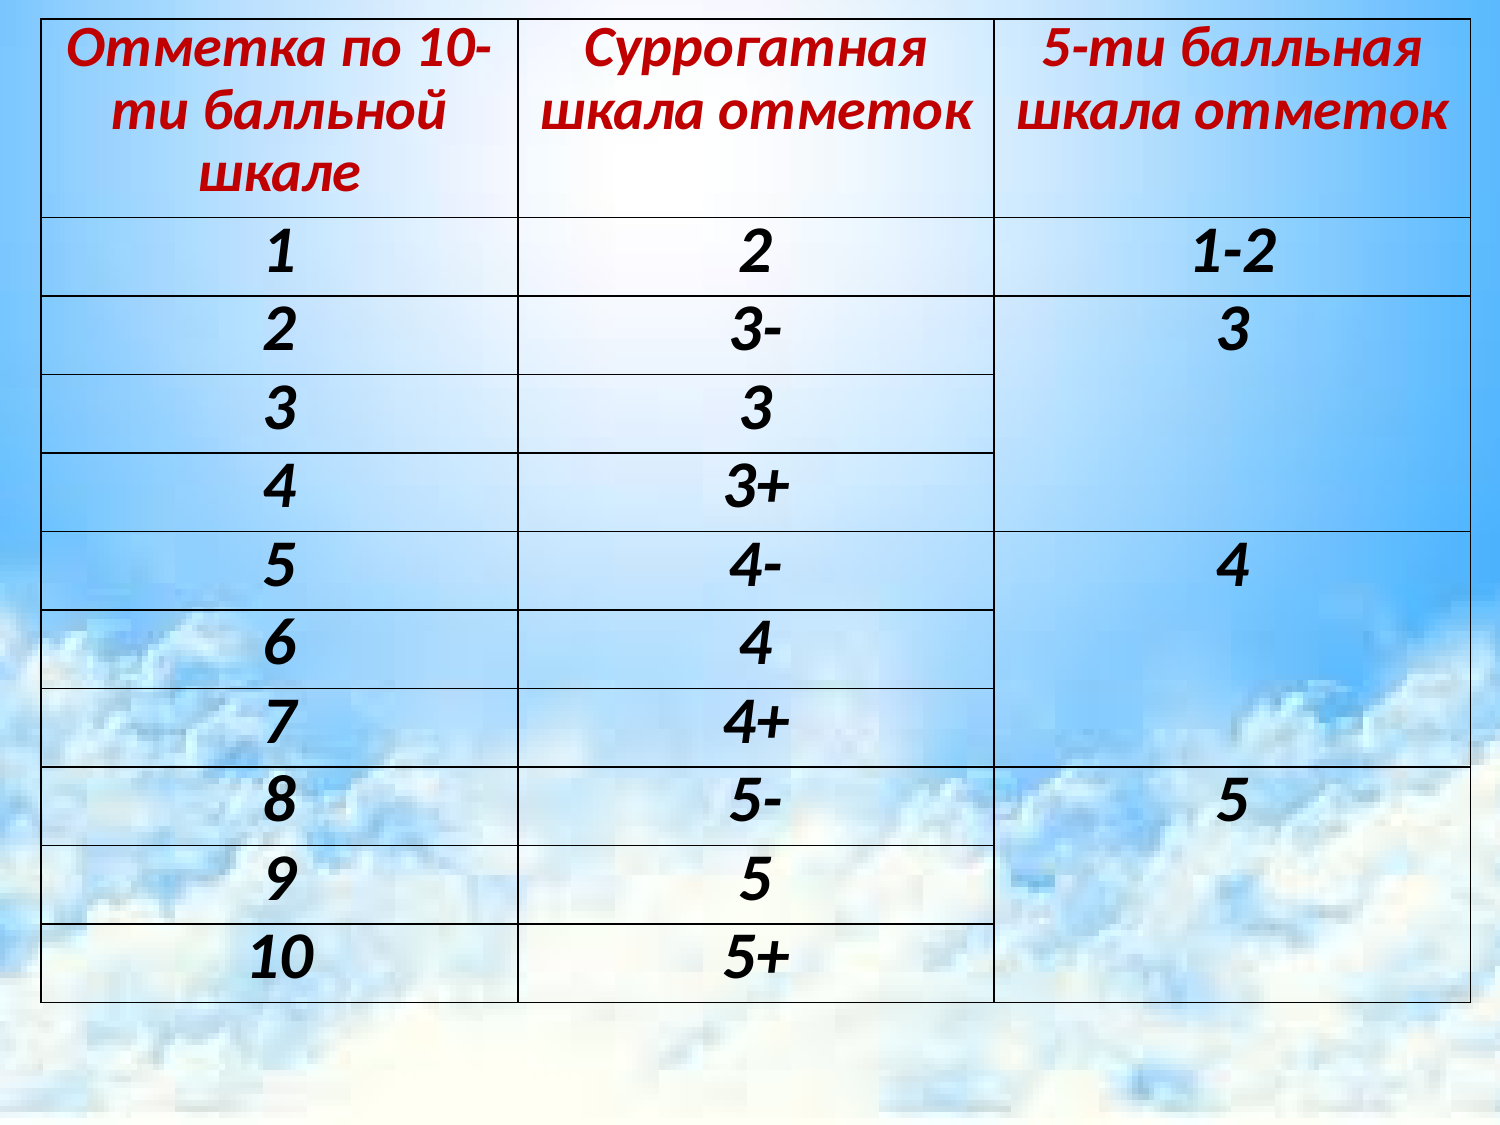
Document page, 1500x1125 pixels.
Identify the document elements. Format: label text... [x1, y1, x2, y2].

table_cell 5 [42, 532, 517, 609]
table_cell 8 [42, 768, 517, 845]
table_cell 4 [519, 611, 993, 688]
table_cell 2 [519, 218, 993, 295]
table_cell 1-2 [995, 218, 1470, 295]
table_cell 5- [519, 768, 993, 845]
table_cell 2 [42, 297, 517, 374]
table_cell 4 [995, 532, 1470, 766]
table_header Отметка по 10-ти балльной шкале [42, 20, 517, 217]
picture [0, 0, 1500, 1125]
table_cell 10 [42, 925, 517, 1002]
table_cell 3+ [519, 454, 993, 531]
table_cell 3 [519, 375, 993, 452]
table_cell 5 [995, 768, 1470, 1002]
table_cell 7 [42, 689, 517, 766]
table_cell 3- [519, 297, 993, 374]
table_cell 1 [42, 218, 517, 295]
table_cell 5+ [519, 925, 993, 1002]
table_cell 3 [995, 297, 1470, 531]
table_cell 3 [42, 375, 517, 452]
table_cell 6 [42, 611, 517, 688]
table_cell 4+ [519, 689, 993, 766]
table_cell 9 [42, 846, 517, 923]
table_cell 5 [519, 846, 993, 923]
table_cell 4- [519, 532, 993, 609]
table_header 5-ти балльная шкала отметок [995, 20, 1470, 217]
table_header Суррогатная шкала отметок [519, 20, 993, 217]
table_cell 4 [42, 454, 517, 531]
